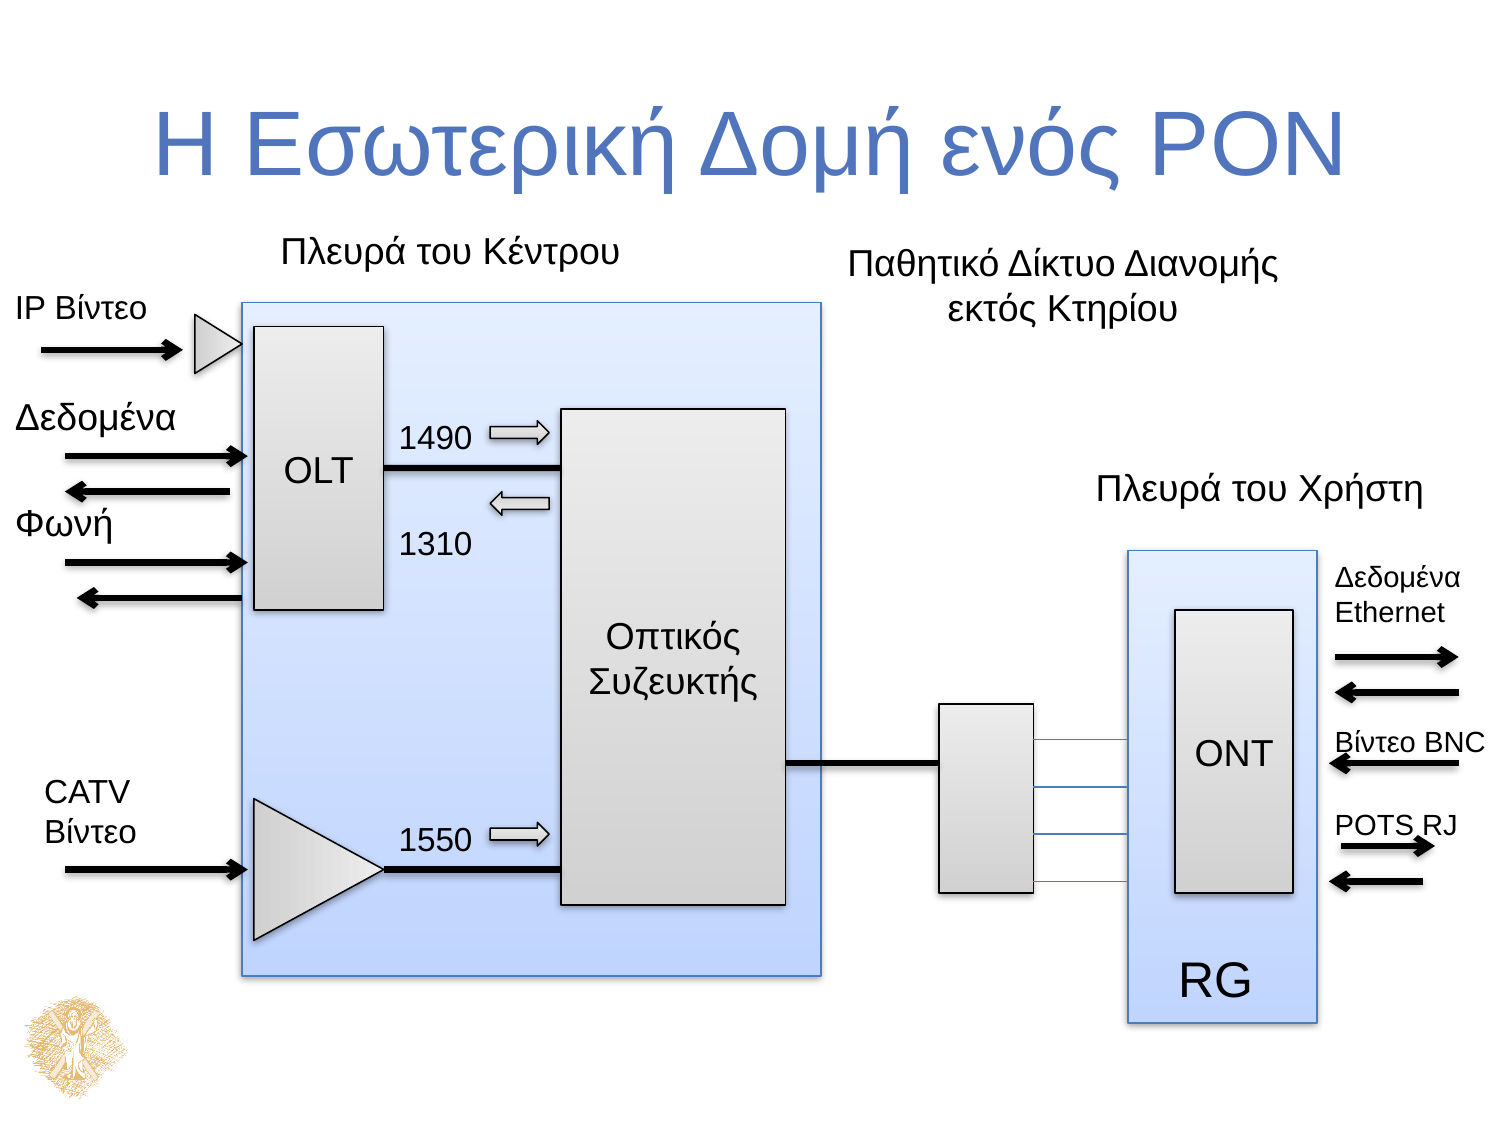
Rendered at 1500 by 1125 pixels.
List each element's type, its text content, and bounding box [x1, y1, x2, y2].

text_box [253, 807, 382, 942]
text_box Οπτικός Συζευκτής [560, 408, 786, 906]
text_box [938, 703, 1034, 894]
text_box [241, 302, 822, 759]
text_box 1490 [383, 408, 626, 464]
text_box Φωνή [0, 491, 201, 552]
text_box Πλευρά του Χρήστη [1080, 456, 1500, 516]
text_box CATV Βίντεο [29, 763, 272, 858]
title Η Εσωτερική Δομή ενός PON [75, 45, 1425, 233]
text_box [489, 821, 550, 847]
text_box [489, 490, 550, 516]
text_box [1127, 550, 1318, 1024]
text_box Βίντεο BNC [1319, 715, 1500, 766]
text_box [241, 775, 822, 977]
text_box IP Βίντεο [0, 278, 201, 334]
text_box Δεδομένα Ethernet [1319, 550, 1500, 636]
text_box ONT [1174, 609, 1294, 894]
text_box 1310 [383, 515, 626, 570]
text_box OLT [253, 326, 384, 611]
text_box POTS RJ [1319, 798, 1500, 849]
picture [17, 986, 137, 1103]
text_box Πλευρά του Κέντρου [265, 219, 750, 280]
text_box [489, 419, 550, 446]
text_box RG [1163, 940, 1500, 1016]
text_box [241, 570, 555, 865]
text_box Δεδομένα [0, 385, 201, 445]
text_box Παθητικό Δίκτυο Διανομής εκτός Κτηρίου [820, 231, 1306, 337]
text_box 1550 [383, 810, 626, 866]
text_box [194, 317, 243, 375]
